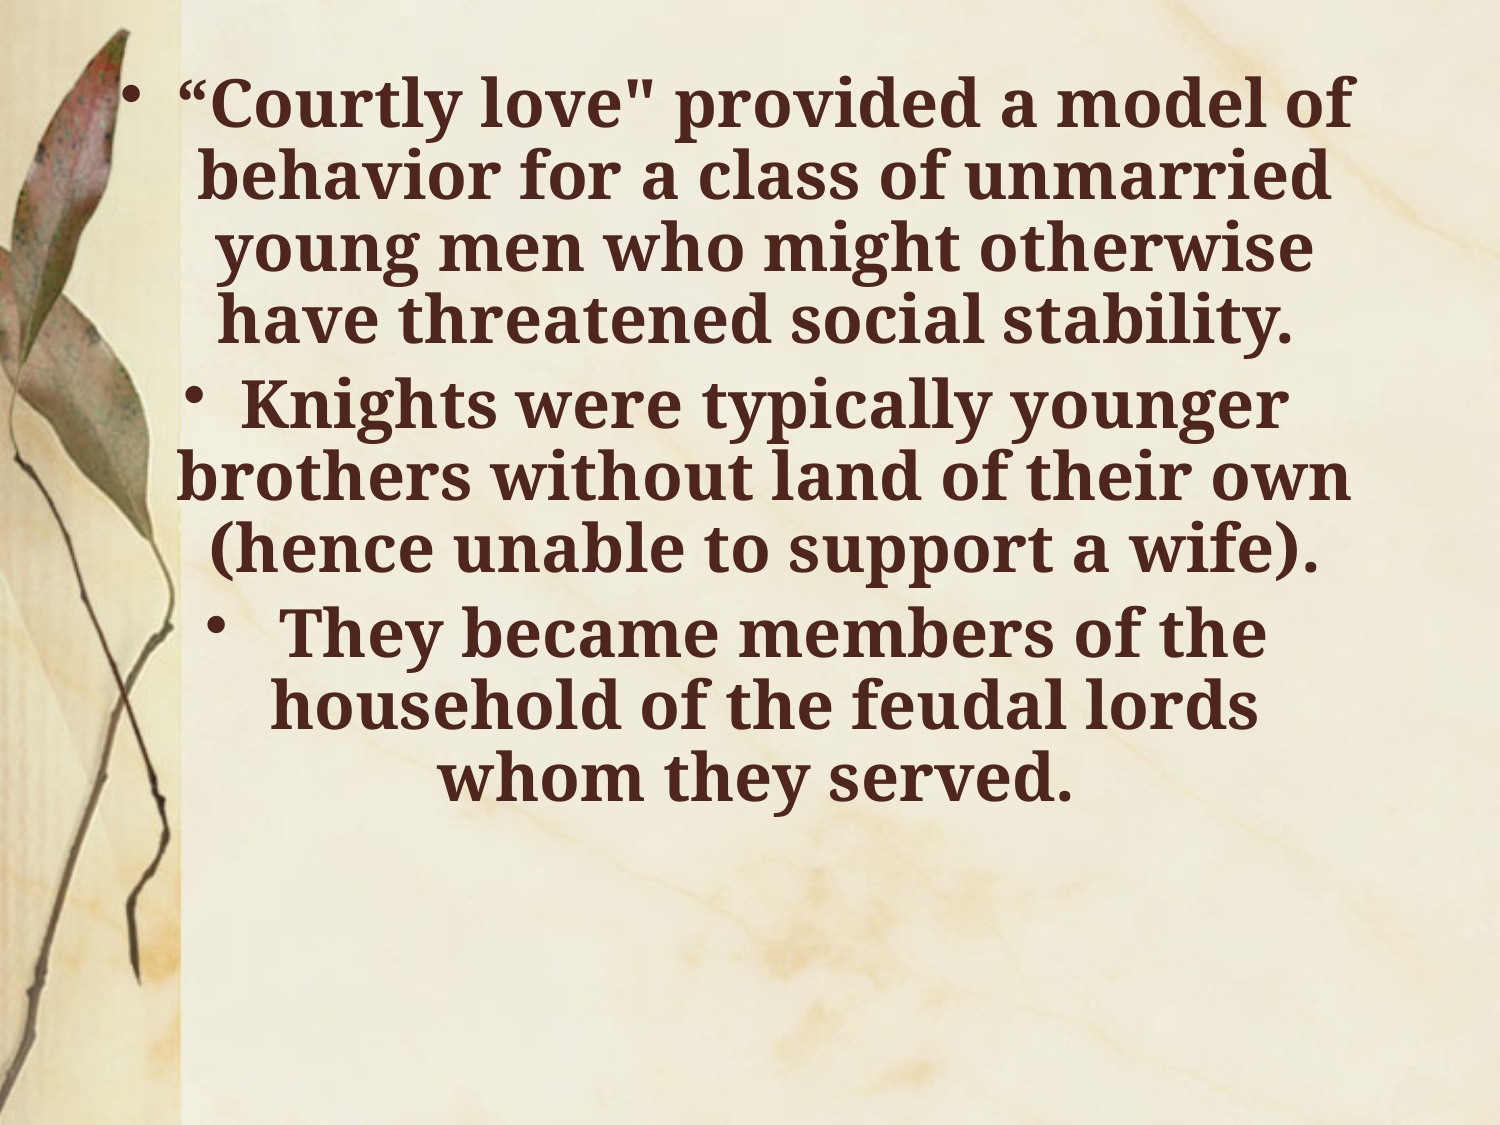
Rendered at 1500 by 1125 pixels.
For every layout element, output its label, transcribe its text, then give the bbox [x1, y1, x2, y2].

picture [0, 0, 1500, 1125]
list “Courtly love" provided a model of behavior for a class of unmarried young men who might otherwise have threatened social stability. Knights were typically younger brothers without land of their own (hence unable to support a wife). They became members of the household of the feudal lords whom they served. [99, 62, 1376, 901]
